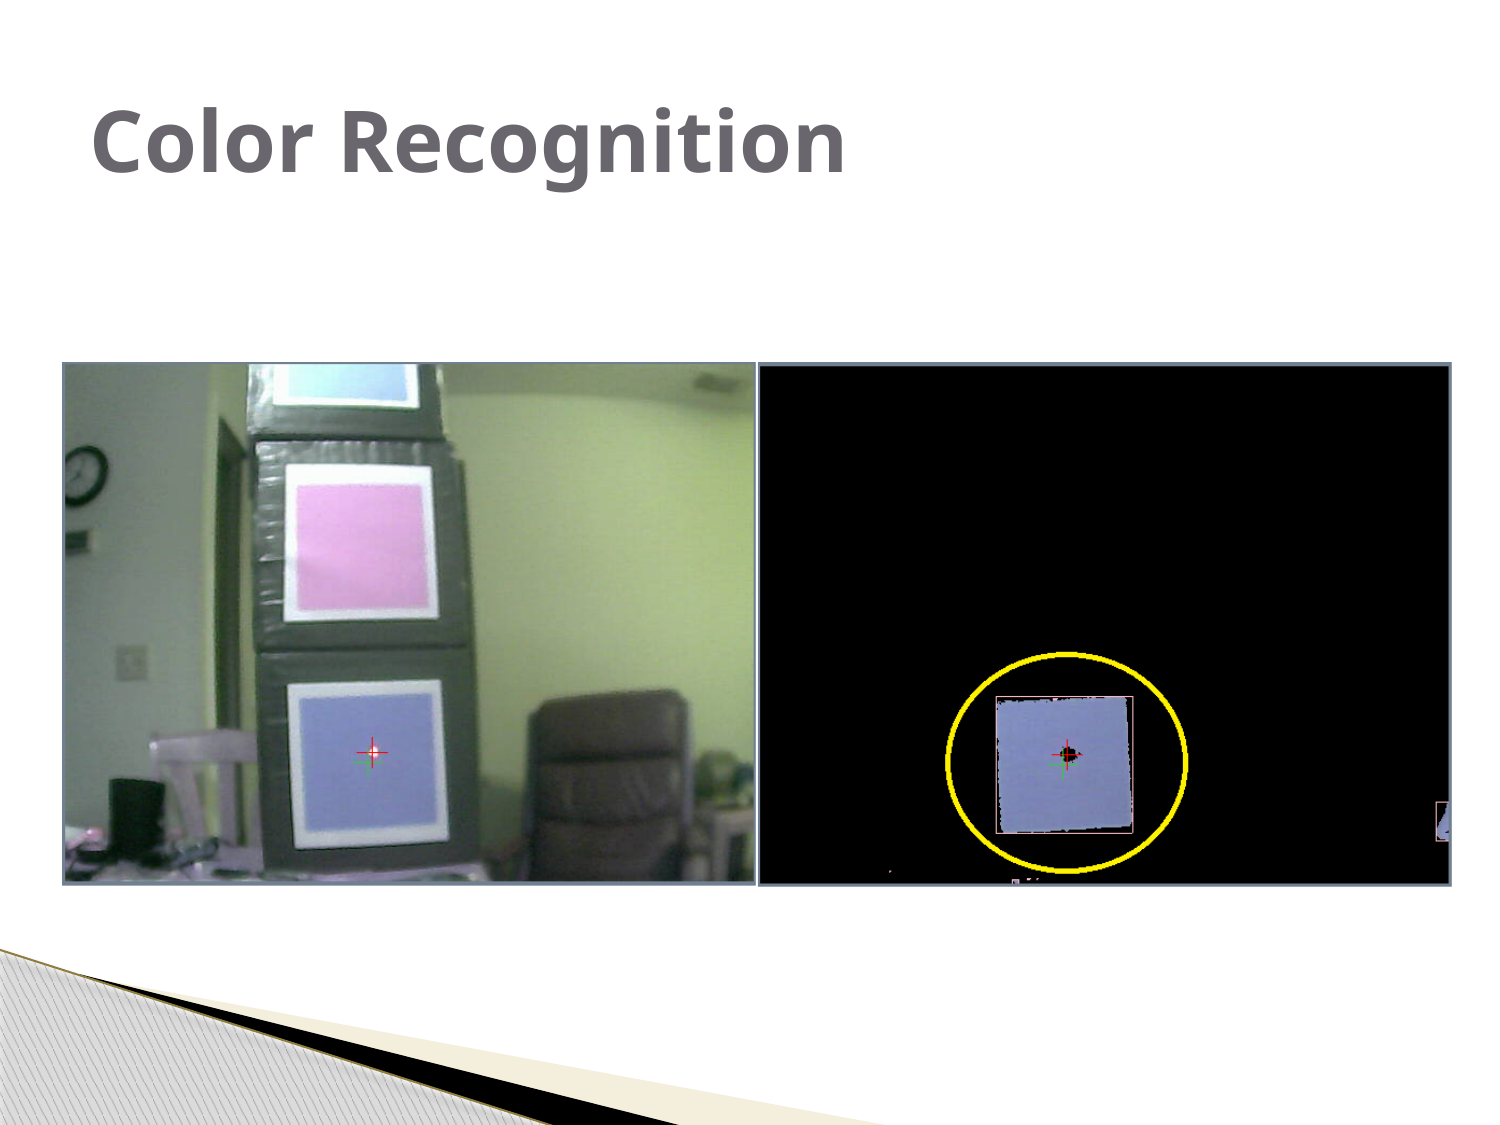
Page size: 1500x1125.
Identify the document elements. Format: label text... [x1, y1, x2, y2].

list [62, 362, 1454, 890]
title Color Recognition [75, 45, 1425, 233]
